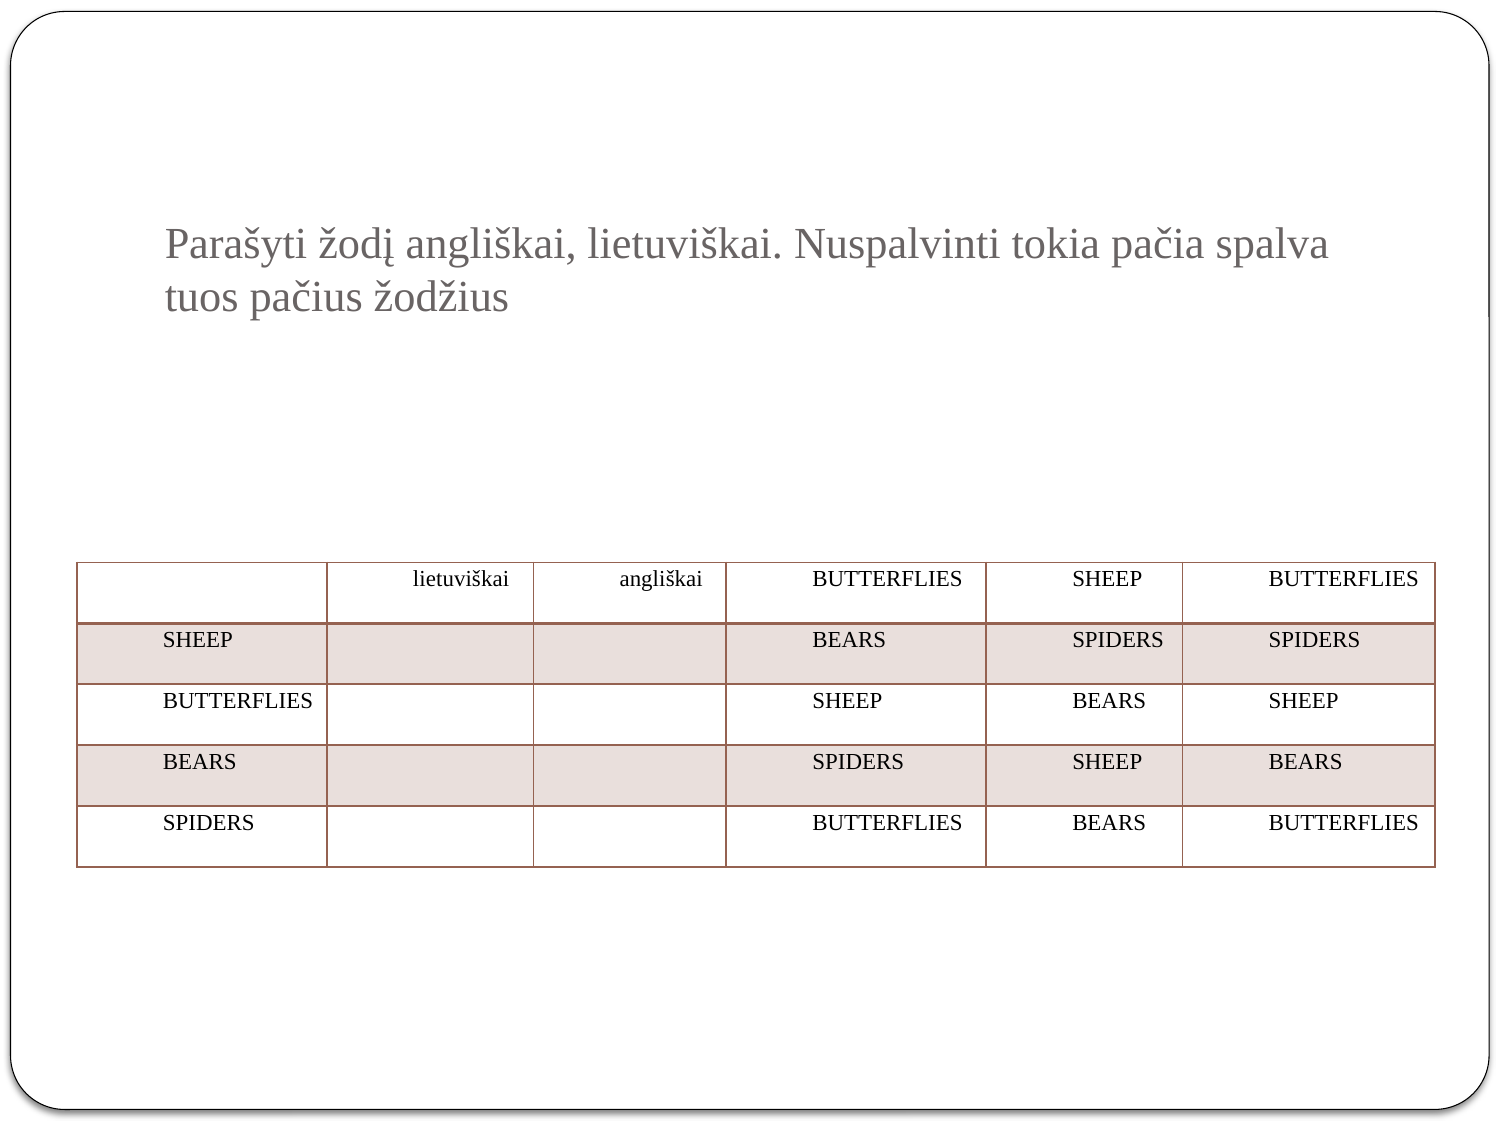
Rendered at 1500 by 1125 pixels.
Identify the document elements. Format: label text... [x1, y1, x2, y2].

table_cell BEARS [987, 685, 1182, 744]
table_cell BEARS [1183, 746, 1434, 805]
table_cell [534, 746, 725, 805]
table_cell SPIDERS [78, 807, 326, 866]
table_cell SPIDERS [1183, 625, 1434, 683]
table_cell [328, 625, 533, 683]
title Parašyti žodį angliškai, lietuviškai. Nuspalvinti tokia pačia spalva tuos pačius žodžius [150, 45, 1425, 433]
table_cell SHEEP [987, 746, 1182, 805]
table_cell [534, 807, 725, 866]
table_cell [534, 625, 725, 683]
table_cell SPIDERS [727, 746, 985, 805]
table_cell SHEEP [727, 685, 985, 744]
table_cell BEARS [727, 625, 985, 683]
table_cell BUTTERFLIES [1183, 807, 1434, 866]
table_header BUTTERFLIES [727, 563, 985, 622]
table_header [78, 563, 326, 622]
table_cell BUTTERFLIES [727, 807, 985, 866]
table_cell [328, 746, 533, 805]
table_cell SHEEP [1183, 685, 1434, 744]
table_cell SPIDERS [987, 625, 1182, 683]
table_cell SHEEP [78, 625, 326, 683]
table_header SHEEP [987, 563, 1182, 622]
table_cell BUTTERFLIES [78, 685, 326, 744]
table_header lietuviškai [328, 563, 533, 622]
table_cell BEARS [78, 746, 326, 805]
table_cell [534, 685, 725, 744]
table_cell [328, 807, 533, 866]
table_header BUTTERFLIES [1183, 563, 1434, 622]
table_cell BEARS [987, 807, 1182, 866]
table_cell [328, 685, 533, 744]
table_header angliškai [534, 563, 725, 622]
